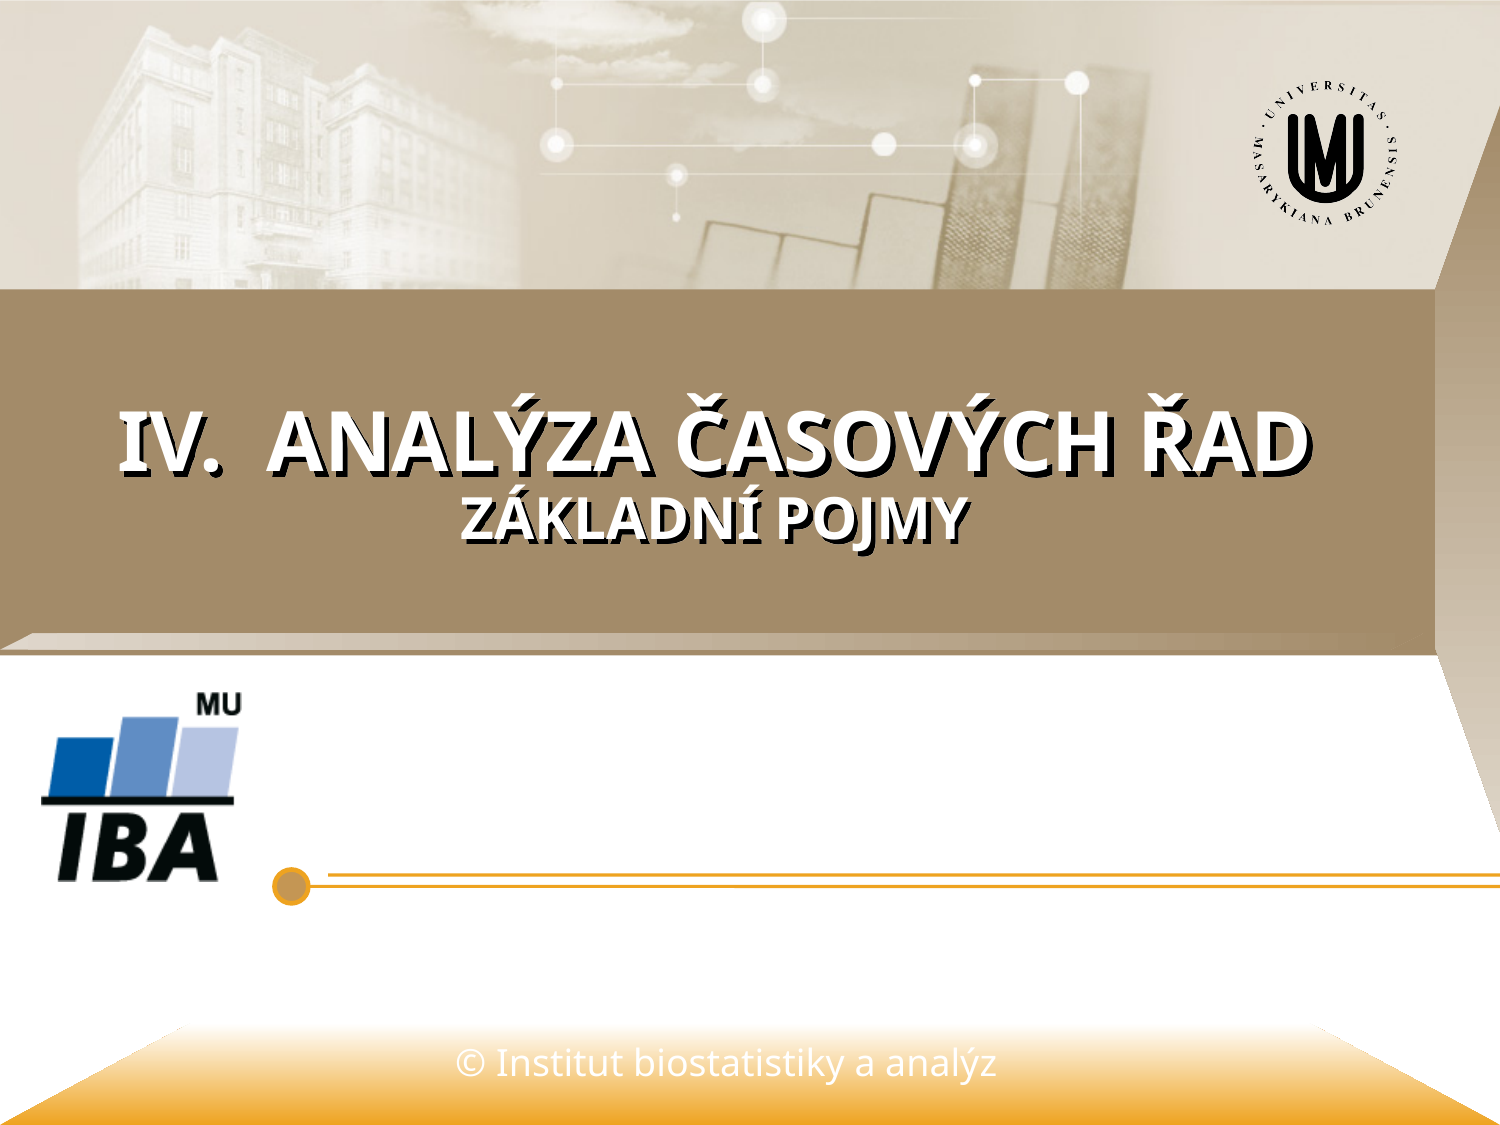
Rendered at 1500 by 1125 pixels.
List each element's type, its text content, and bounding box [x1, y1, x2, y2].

title IV. ANALÝZA ČASOVÝCH ŘAD ZÁKLADNÍ POJMY [17, 314, 1412, 639]
picture [0, 0, 1500, 289]
picture [41, 692, 242, 882]
